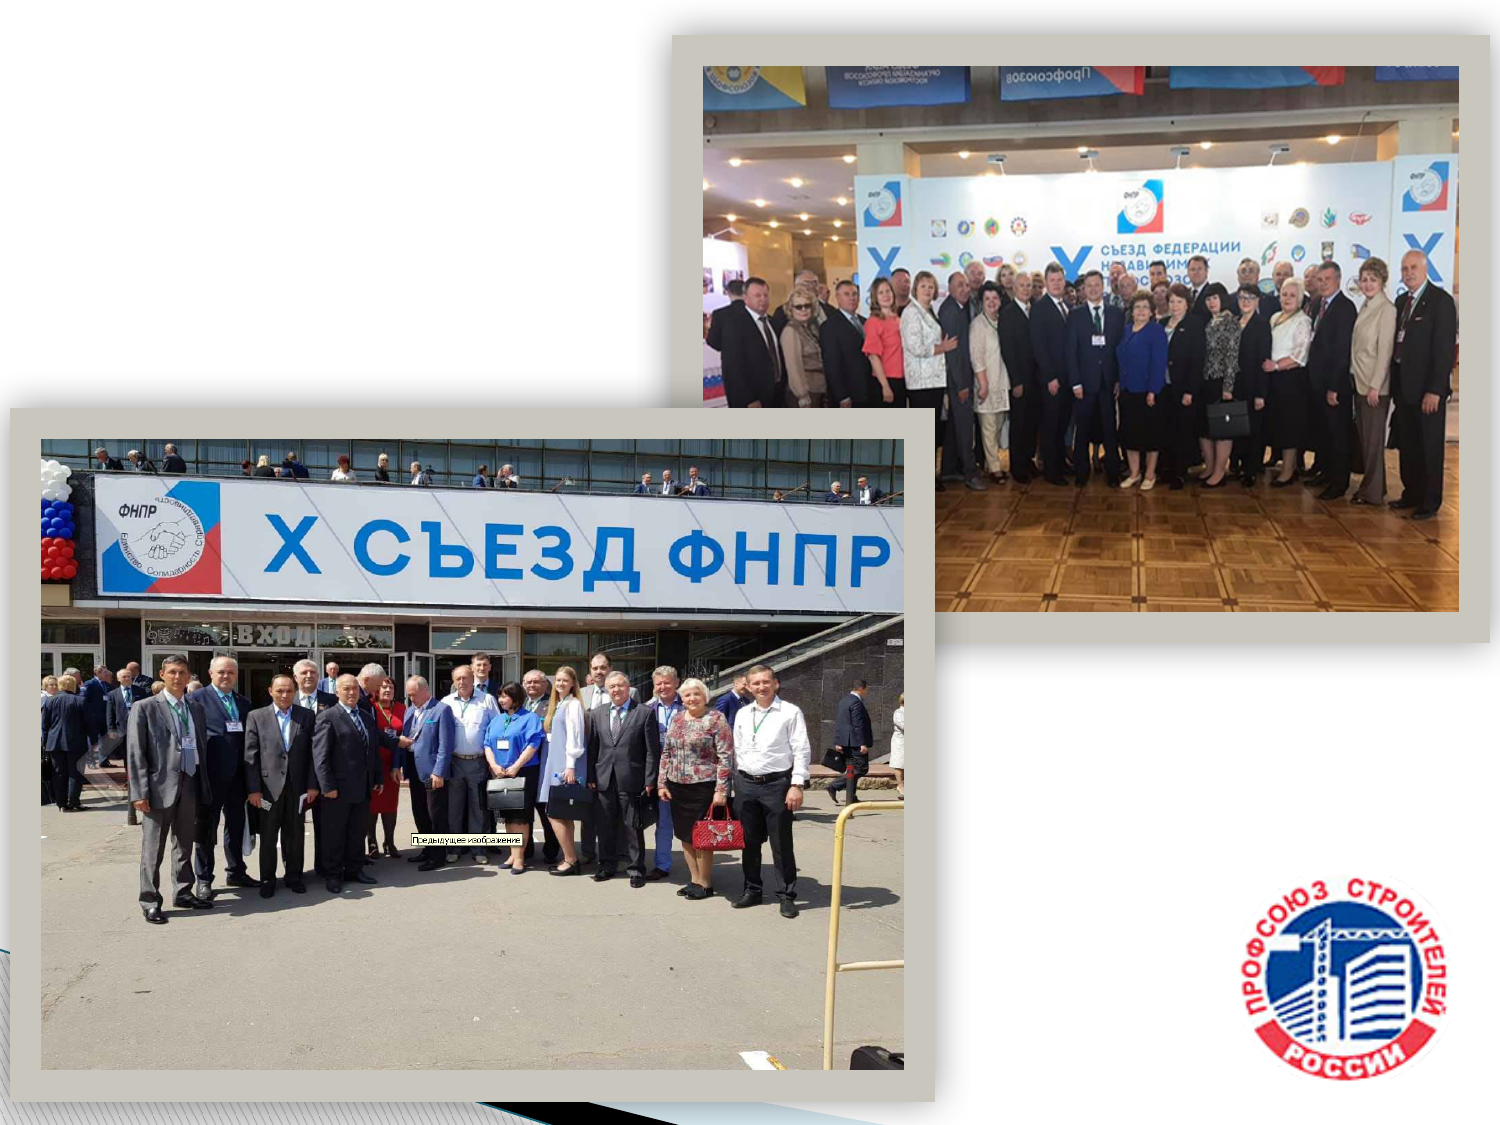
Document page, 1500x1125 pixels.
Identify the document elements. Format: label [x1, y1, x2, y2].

picture [40, 66, 1459, 1071]
picture [1233, 869, 1459, 1087]
